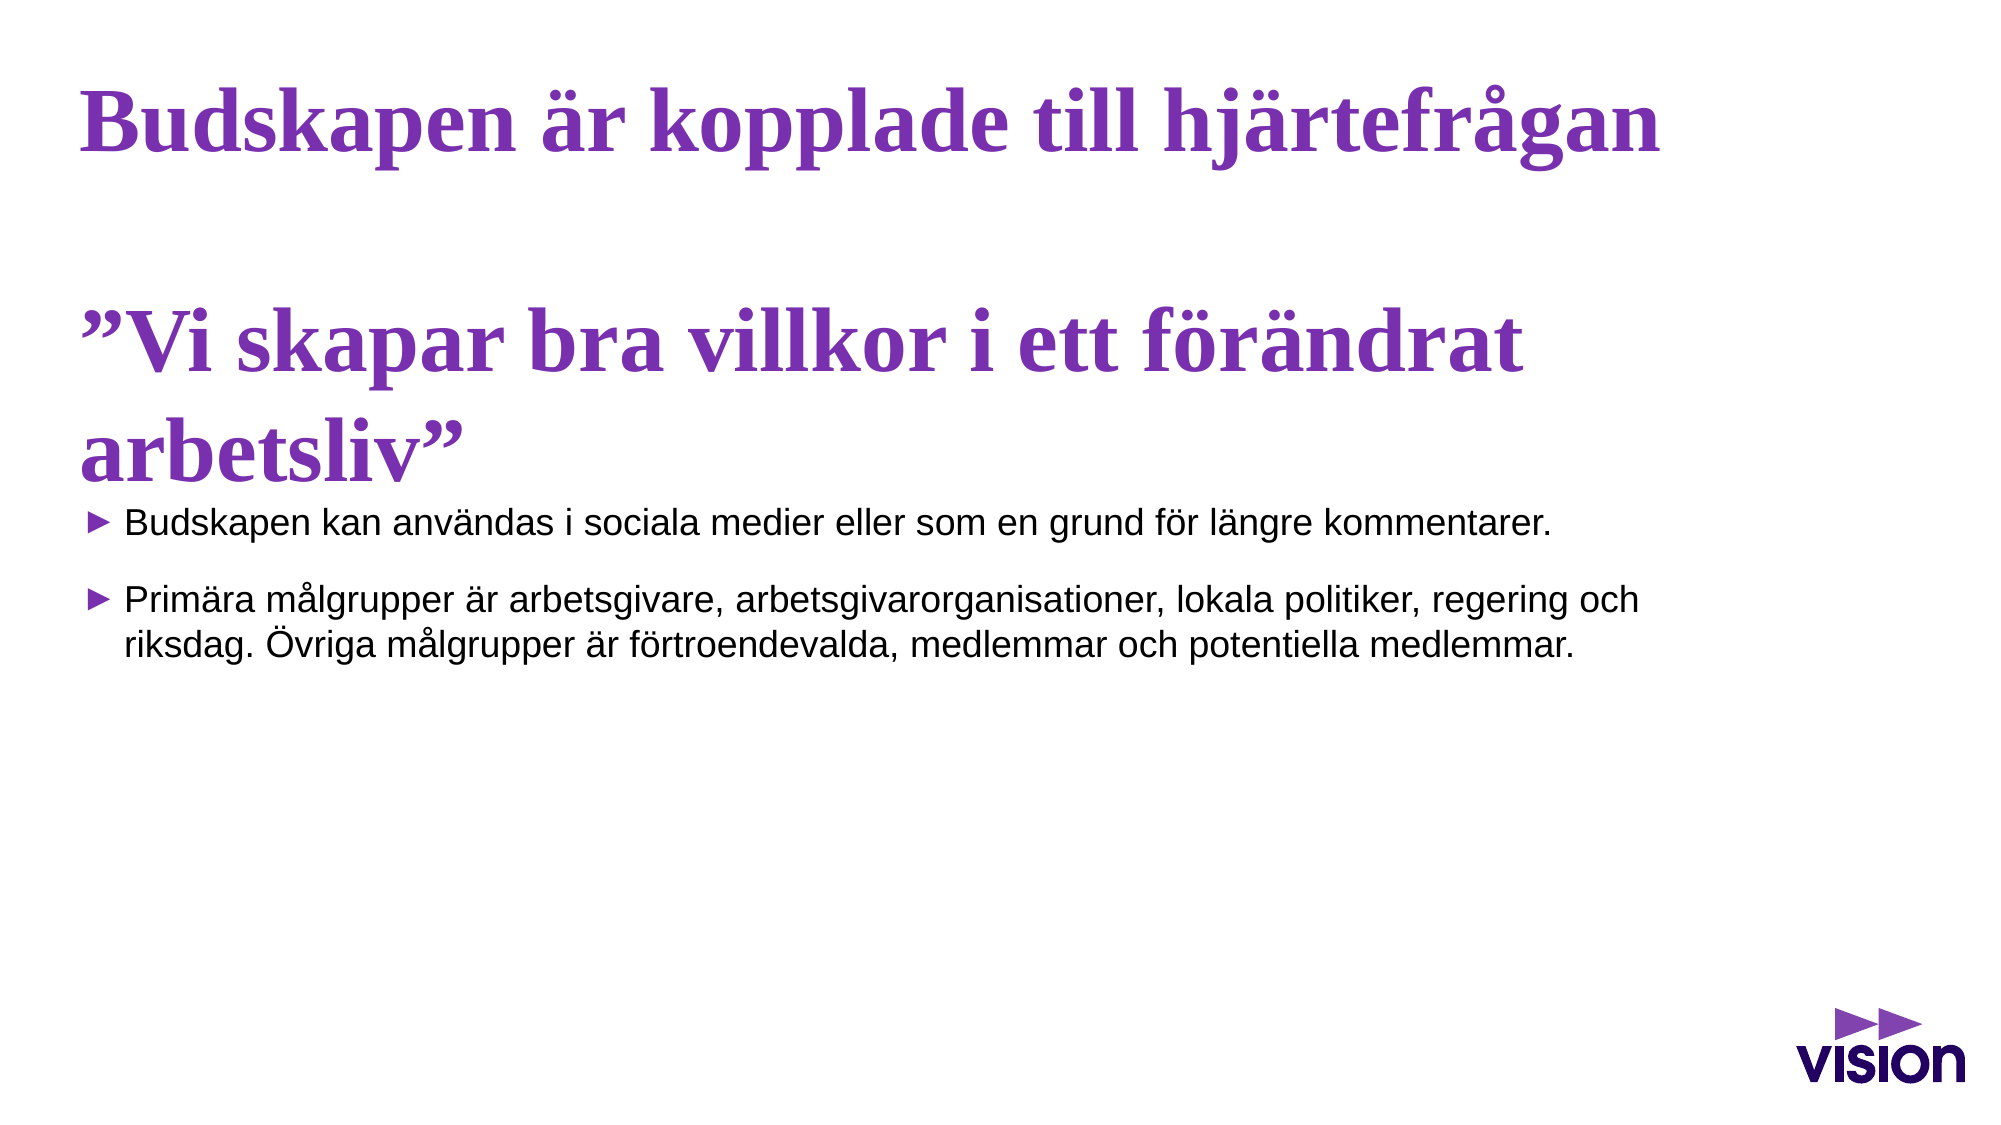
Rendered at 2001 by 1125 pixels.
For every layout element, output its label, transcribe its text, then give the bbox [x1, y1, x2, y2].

list Budskapen kan användas i sociala medier eller som en grund för längre kommentarer. Primära målgrupper är arbetsgivare, arbetsgivarorganisationer, lokala politiker, regering och riksdag. Övriga målgrupper är förtroendevalda, medlemmar och potentiella medlemmar. [80, 498, 1674, 1049]
title Budskapen är kopplade till hjärtefrågan ”Vi skapar bra villkor i ett förändrat arbetsliv” [79, 59, 1674, 274]
